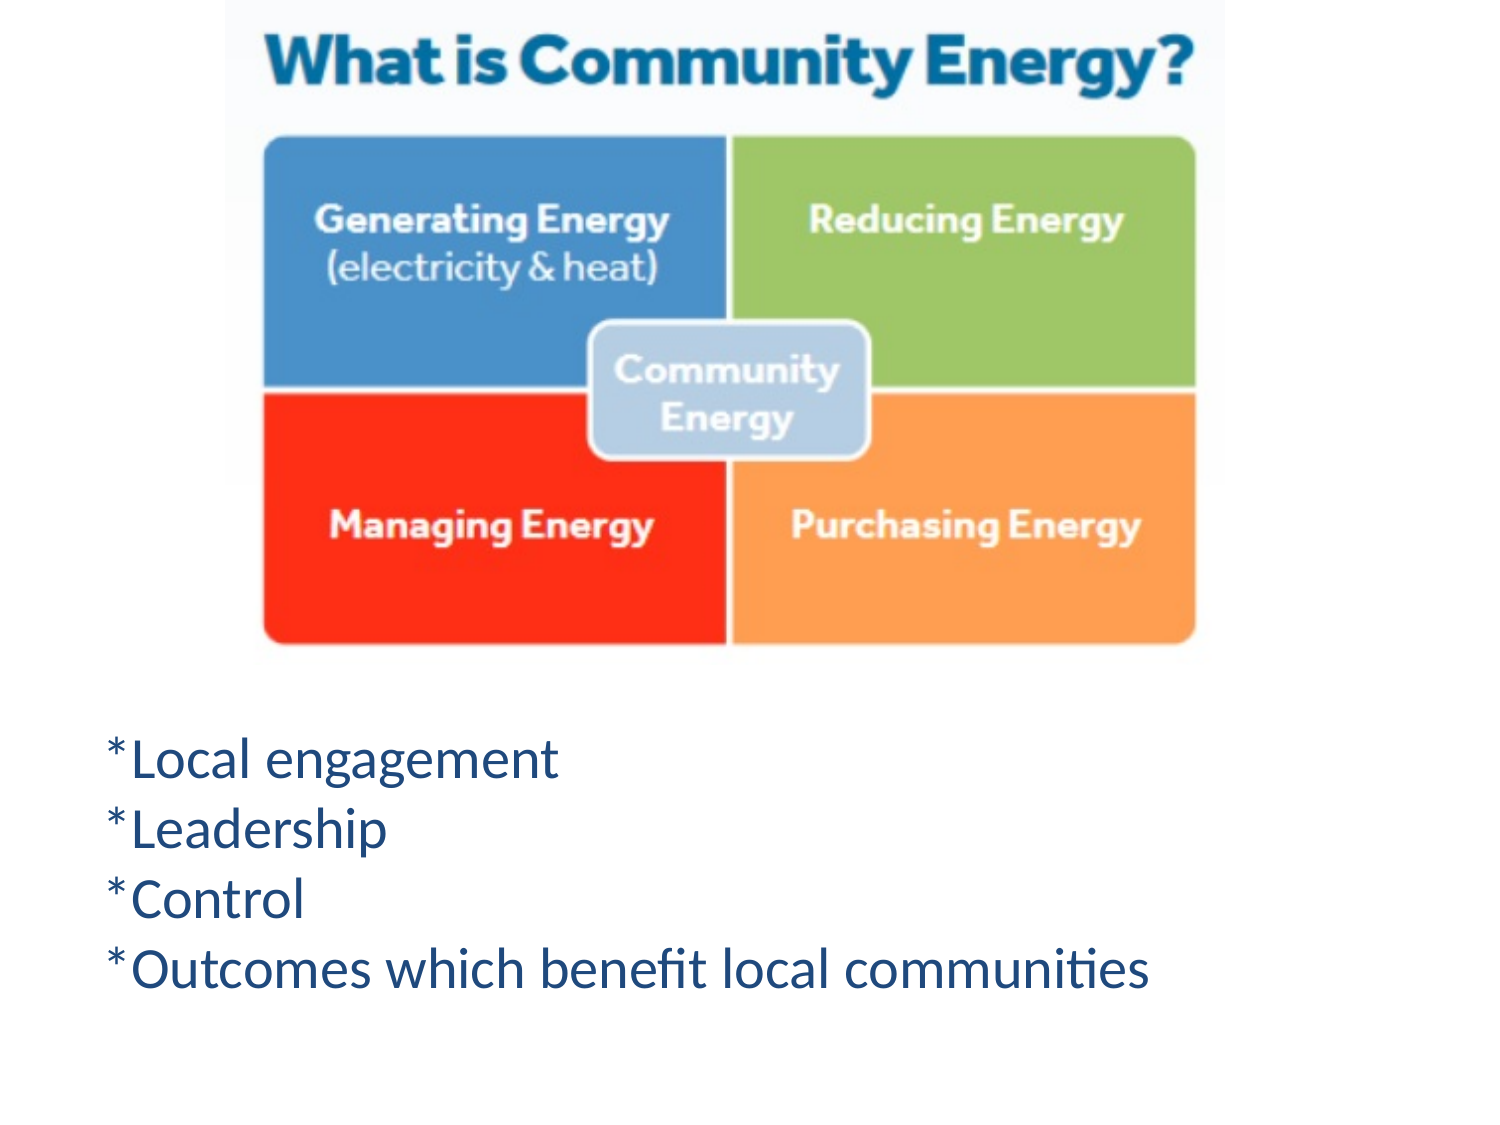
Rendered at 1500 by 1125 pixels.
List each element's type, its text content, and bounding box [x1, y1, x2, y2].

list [224, 0, 1226, 665]
text_box *Local engagement *Leadership *Control *Outcomes which benefit local communities [87, 712, 1463, 1008]
